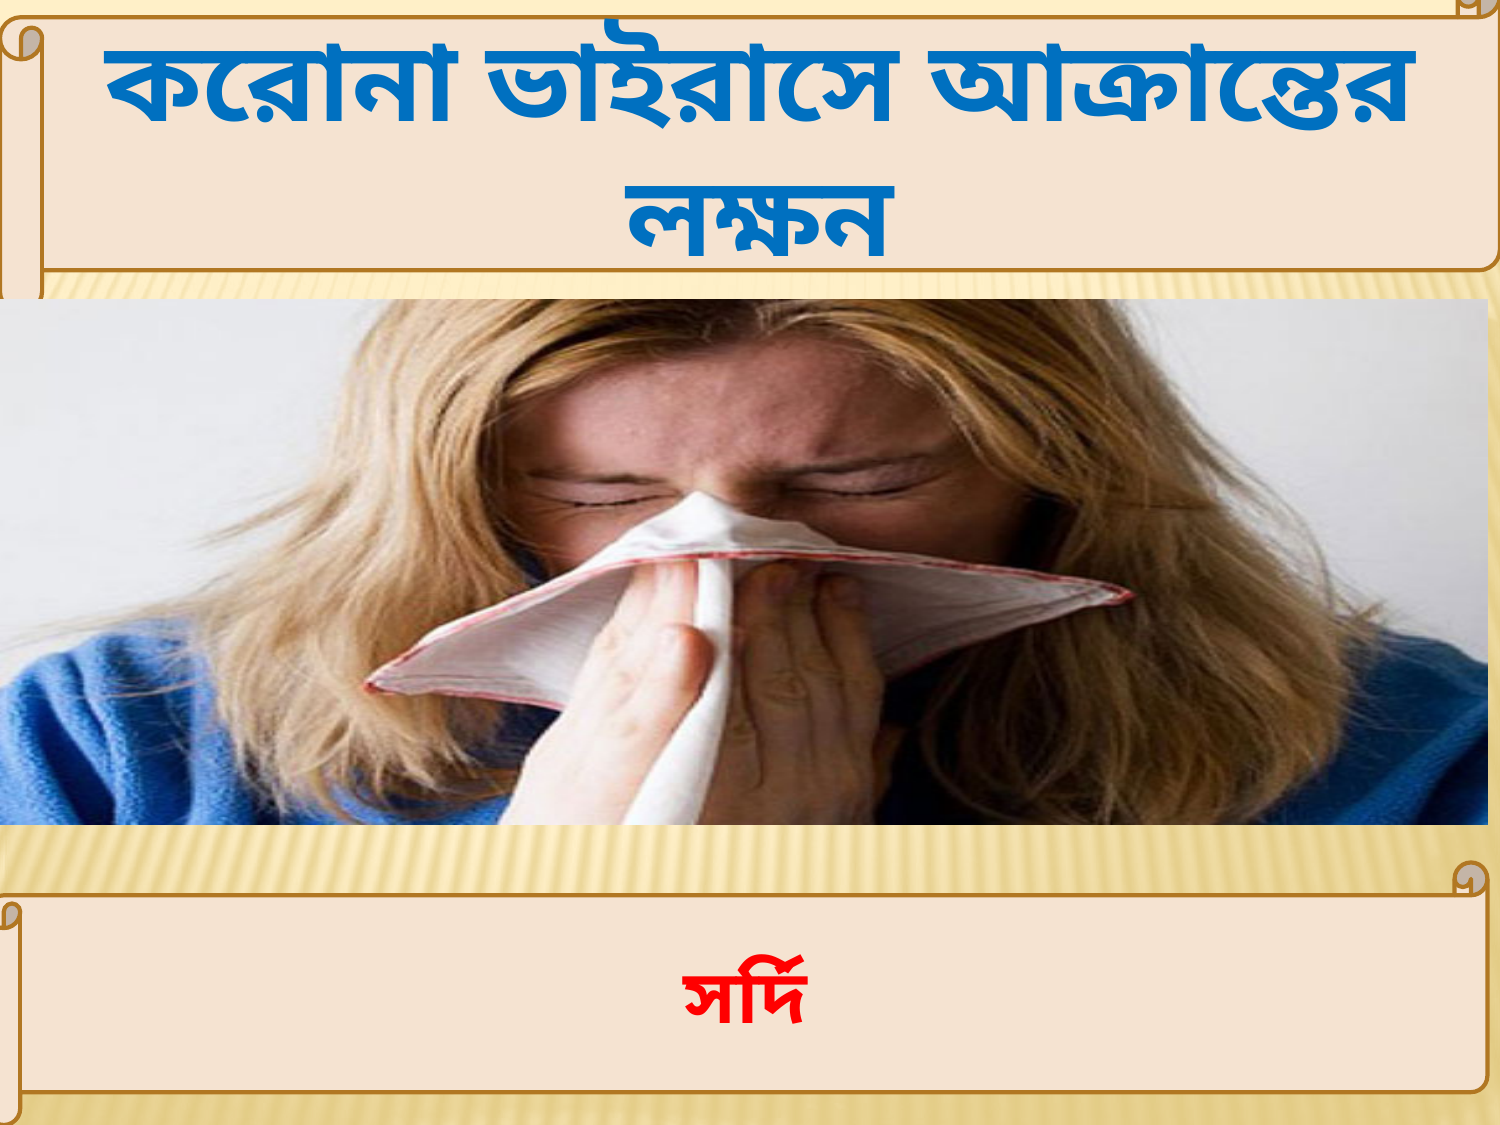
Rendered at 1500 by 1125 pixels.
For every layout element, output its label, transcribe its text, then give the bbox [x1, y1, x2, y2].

text_box সর্দি [0, 860, 1490, 1125]
picture [0, 299, 1488, 826]
text_box করোনা ভাইরাসে আক্রান্তের লক্ষন [0, 0, 1500, 299]
